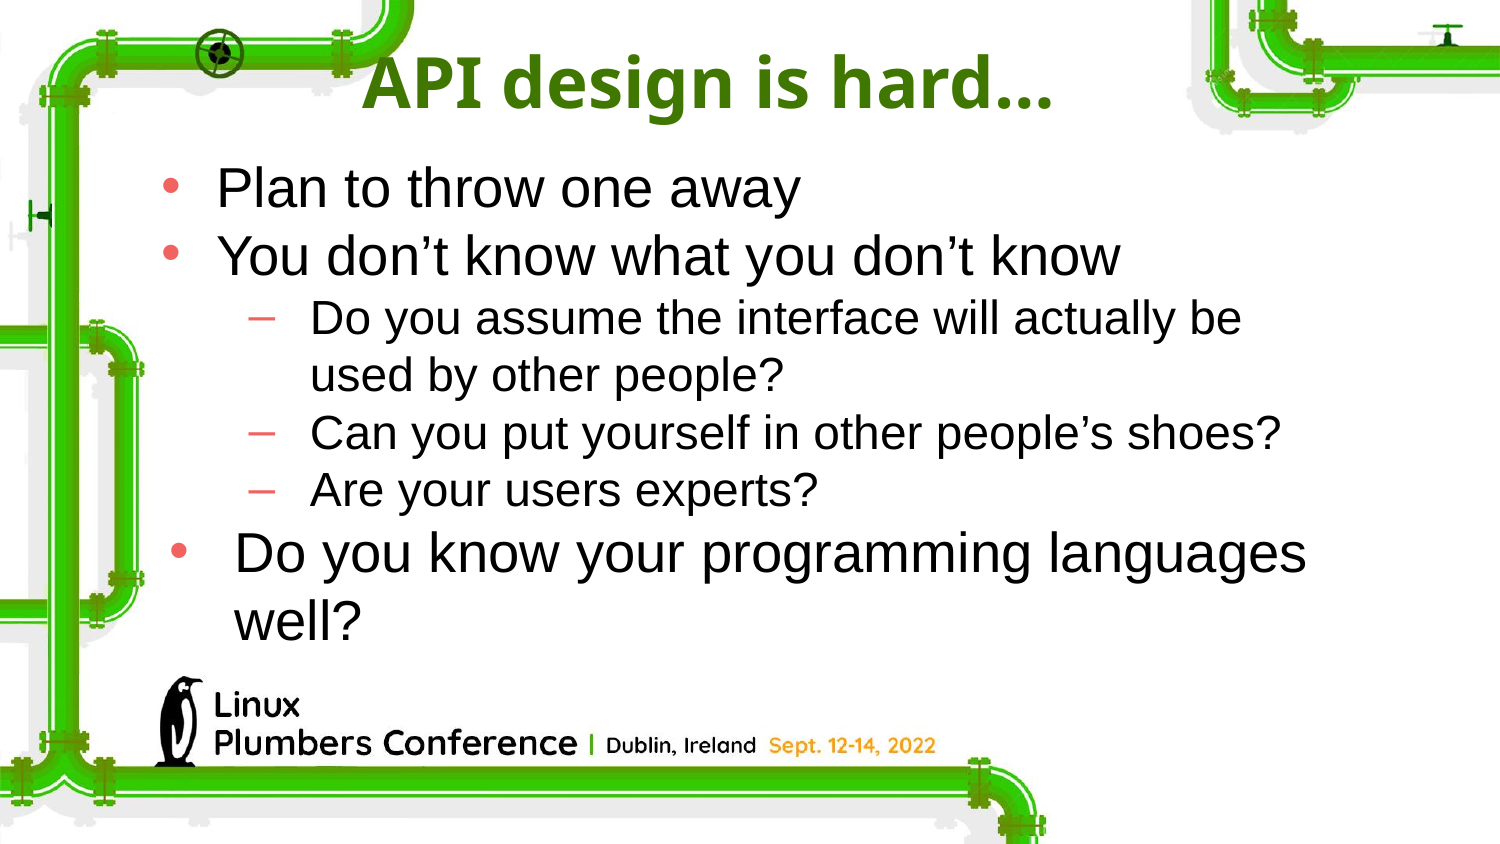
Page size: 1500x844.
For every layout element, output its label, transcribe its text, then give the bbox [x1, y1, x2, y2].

text_box Plan to throw one away You don’t know what you don’t know Do you assume the interface will actually be used by other people? Can you put yourself in other people’s shoes? Are your users experts? Do you know your programming languages well? [144, 143, 1355, 753]
text_box API design is hard… [0, 11, 1459, 126]
picture [0, 0, 1500, 844]
